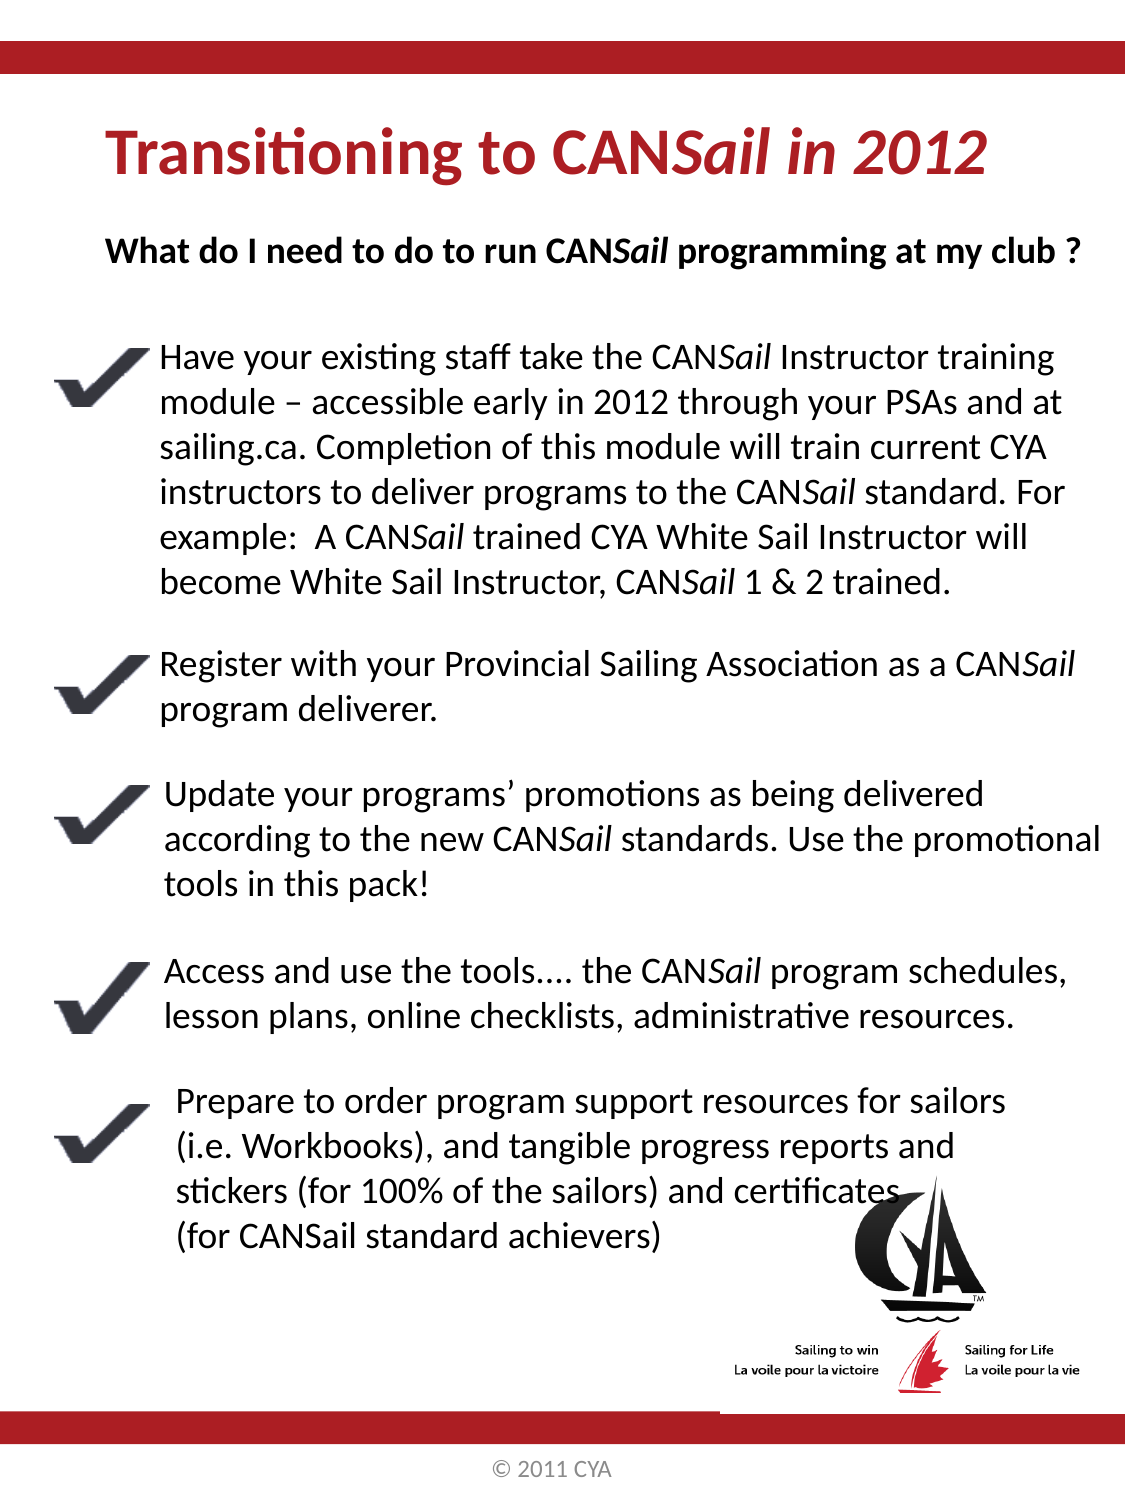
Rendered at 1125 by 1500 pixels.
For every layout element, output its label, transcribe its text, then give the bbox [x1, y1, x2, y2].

text_box [0, 41, 1125, 74]
picture [54, 962, 151, 1034]
picture [722, 1151, 1125, 1413]
picture [54, 1104, 151, 1163]
text_box Prepare to order program support resources for sailors (i.e. Workbooks), and tangible progress reports and stickers (for 100% of the sailors) and certificates (for CANSail standard achievers) [160, 1068, 1083, 1264]
text_box [0, 1411, 1125, 1445]
footer © 2011 CYA [373, 1435, 730, 1500]
picture [54, 785, 151, 844]
text_box Register with your Provincial Sailing Association as a CANSail program deliverer. [144, 631, 1125, 737]
text_box Transitioning to CANSail in 2012 [66, 100, 1028, 195]
text_box What do I need to do to run CANSail programming at my club ? [89, 218, 1125, 279]
picture [54, 655, 151, 714]
text_box Update your programs’ promotions as being delivered according to the new CANSail standards. Use the promotional tools in this pack! [148, 761, 1125, 912]
picture [54, 348, 151, 407]
text_box Have your existing staff take the CANSail Instructor training module – accessible early in 2012 through your PSAs and at sailing.ca. Completion of this module will train current CYA instructors to deliver programs to the CANSail standard. For example: A CANSail trained CYA White Sail Instructor will become White Sail Instructor, CANSail 1 & 2 trained. [144, 324, 1125, 610]
text_box Access and use the tools.... the CANSail program schedules, lesson plans, online checklists, administrative resources. [149, 938, 1125, 1044]
